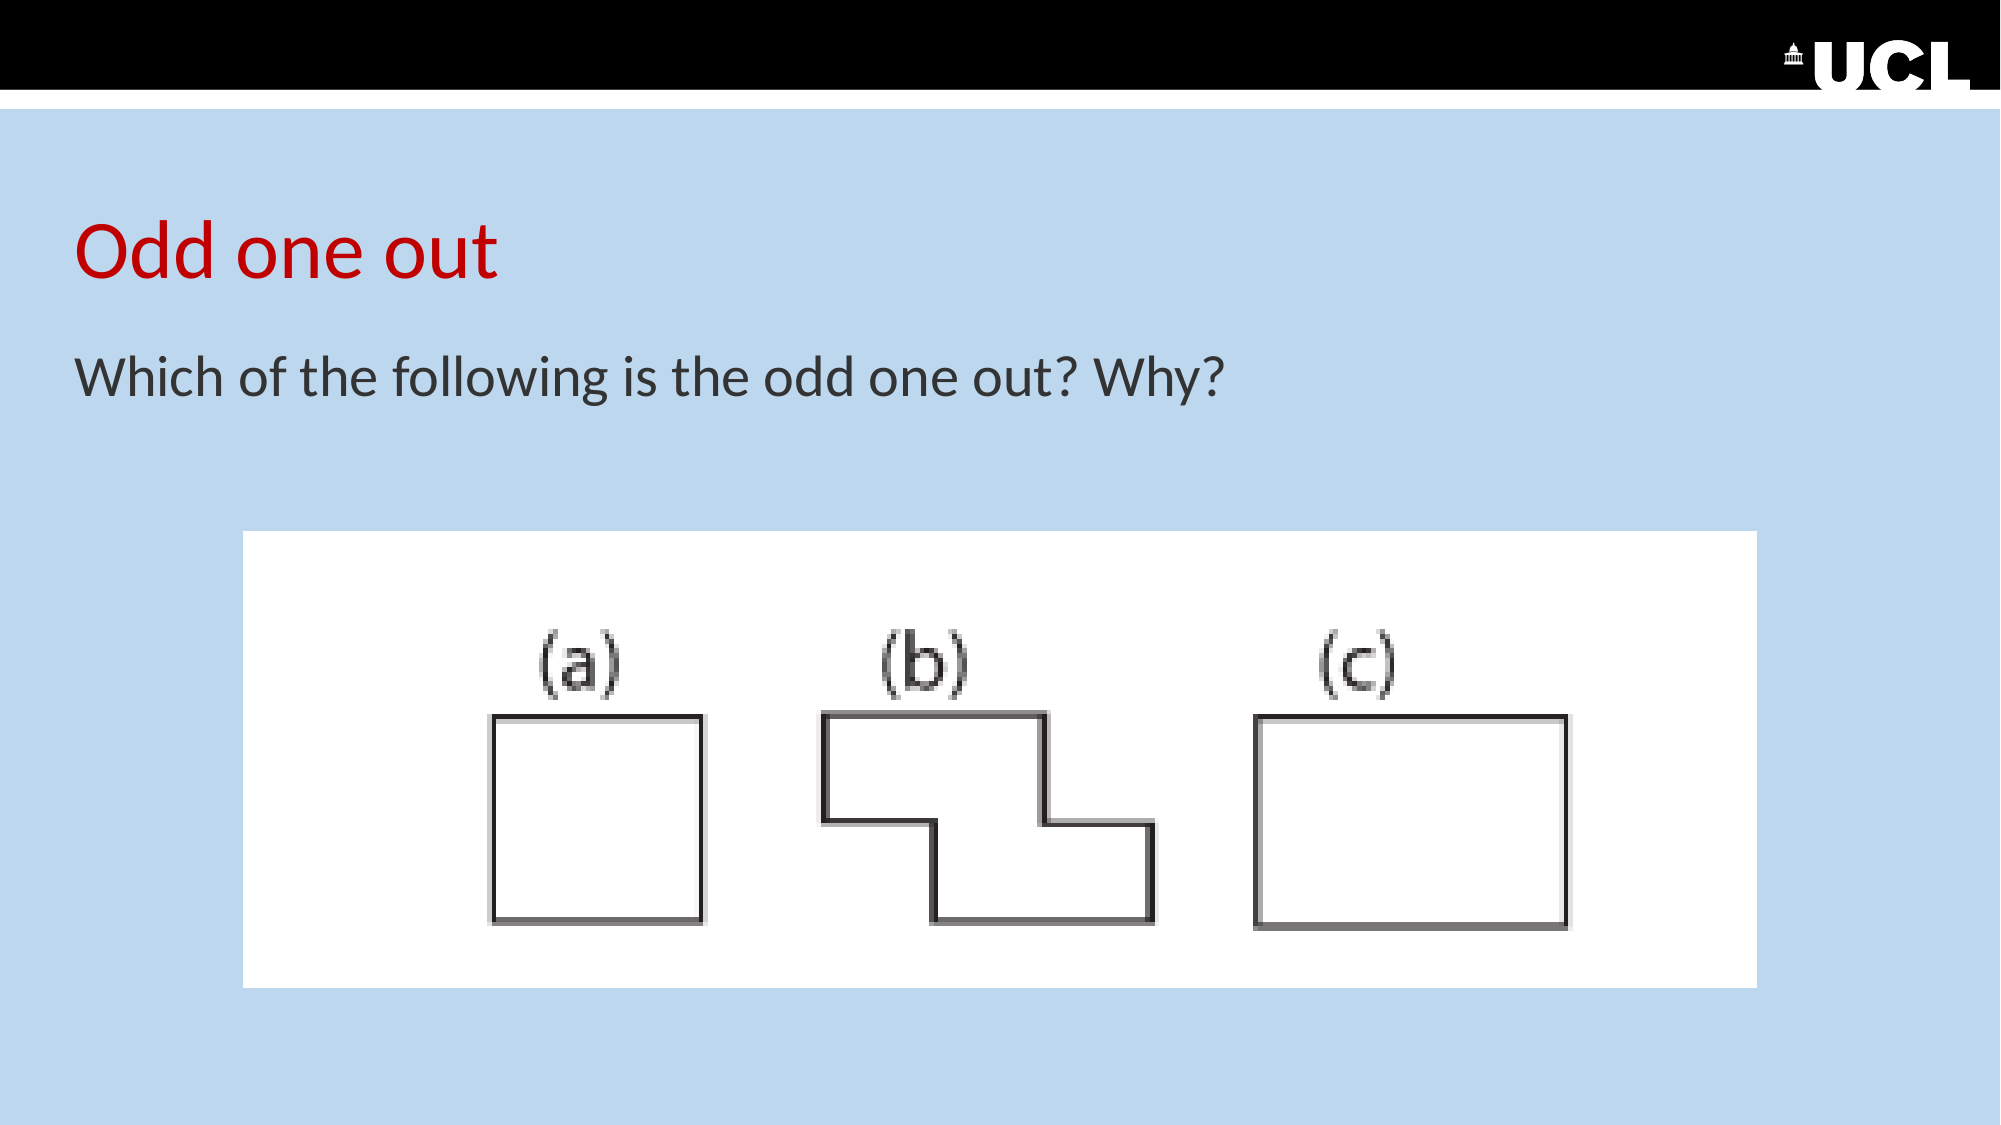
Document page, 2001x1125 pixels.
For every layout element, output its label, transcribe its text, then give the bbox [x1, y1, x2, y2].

text_box Which of the following is the odd one out? Why? [59, 330, 1823, 626]
text_box Odd one out [59, 194, 1925, 305]
picture [243, 531, 1757, 988]
text_box [134, 44, 1386, 194]
picture [0, 0, 2001, 90]
